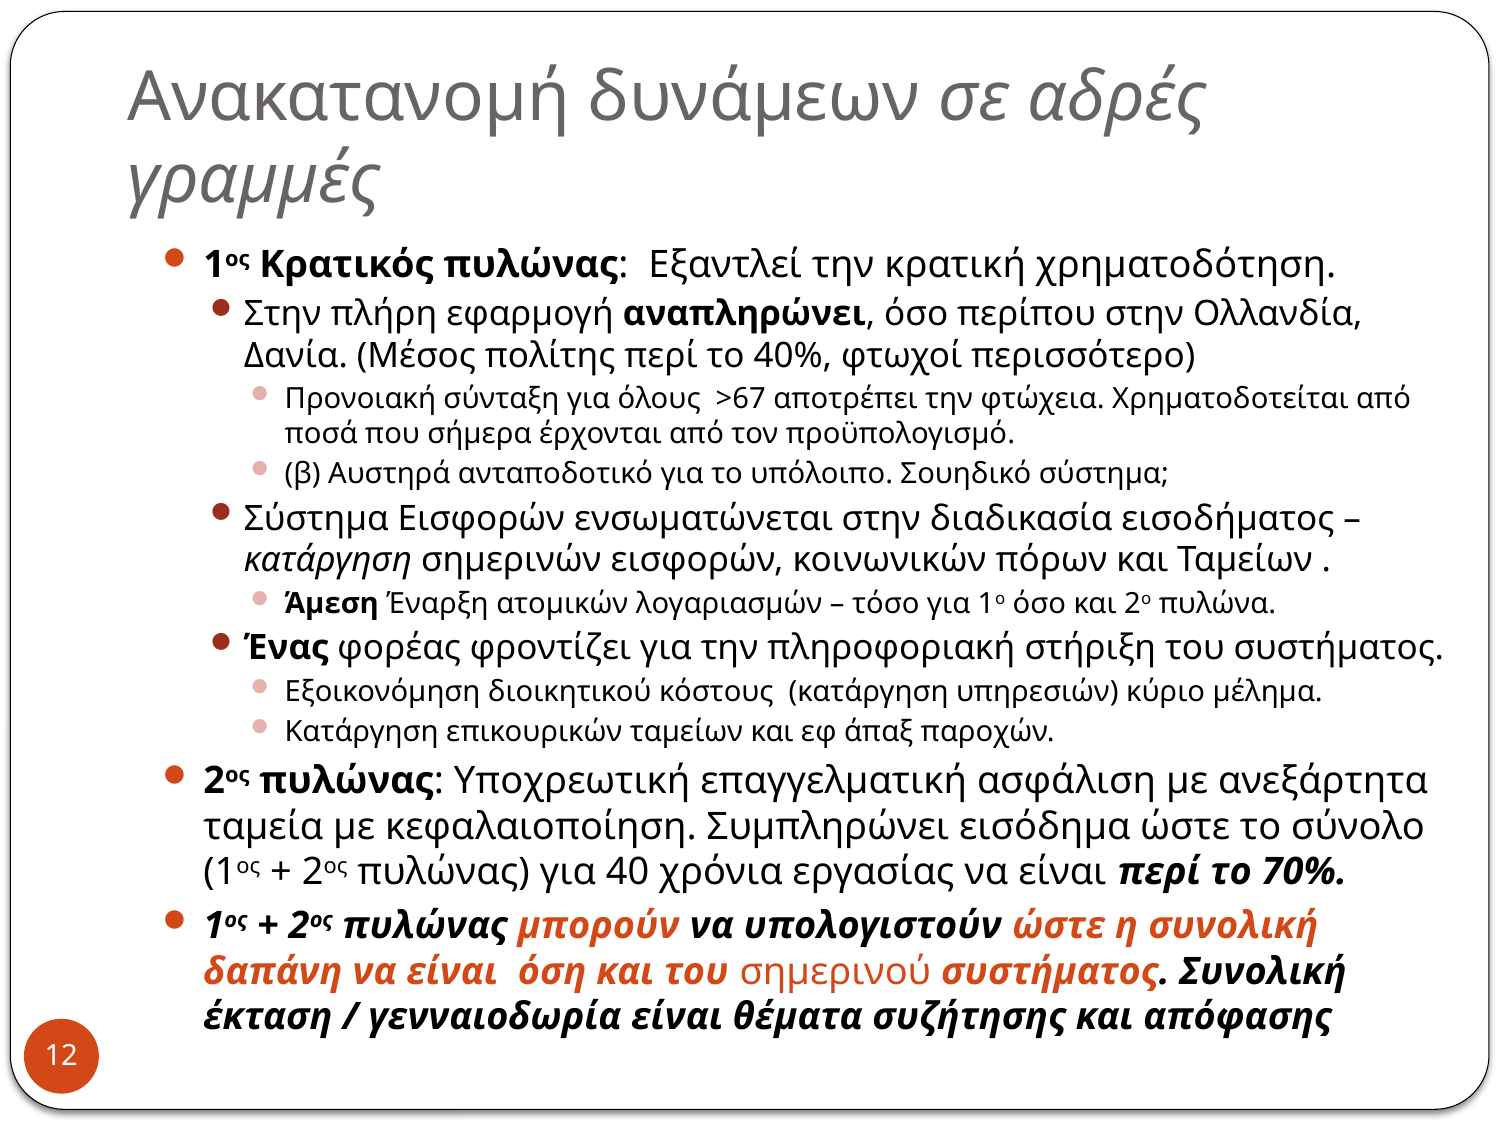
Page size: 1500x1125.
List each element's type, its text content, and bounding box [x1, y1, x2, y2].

slide_number 12 [23, 1018, 99, 1094]
list 1ος Κρατικός πυλώνας: Εξαντλεί την κρατική χρηματοδότηση. Στην πλήρη εφαρμογή αναπληρώνει, όσο περίπου στην Ολλανδία, Δανία. (Μέσος πολίτης περί το 40%, φτωχοί περισσότερο) Προνοιακή σύνταξη για όλους >67 αποτρέπει την φτώχεια. Χρηματοδοτείται από ποσά που σήμερα έρχονται από τον προϋπολογισμό. (β) Αυστηρά ανταποδοτικό για το υπόλοιπο. Σουηδικό σύστημα; Σύστημα Εισφορών ενσωματώνεται στην διαδικασία εισοδήματος – κατάργηση σημερινών εισφορών, κοινωνικών πόρων και Ταμείων . Άμεση Έναρξη ατομικών λογαριασμών – τόσο για 1ο όσο και 2ο πυλώνα. Ένας φορέας φροντίζει για την πληροφοριακή στήριξη του συστήματος. Εξοικονόμηση διοικητικού κόστους (κατάργηση υπηρεσιών) κύριο μέλημα. Κατάργηση επικουρικών ταμείων και εφ άπαξ παροχών. 2ος πυλώνας: Υποχρεωτική επαγγελματική ασφάλιση με ανεξάρτητα ταμεία με κεφαλαιοποίηση. Συμπληρώνει εισόδημα ώστε το σύνολο (1ος + 2ος πυλώνας) για 40 χρόνια εργασίας να είναι περί το 70%. 1ος + 2ος πυλώνας μπορούν να υπολογιστούν ώστε η συνολική δαπάνη να είναι όση και του σημερινού συστήματος. Συνολική έκταση / γενναιοδωρία είναι θέματα συζήτησης και απόφασης [147, 231, 1471, 1083]
title Ανακατανομή δυνάμεων σε αδρές γραμμές [111, 42, 1448, 232]
